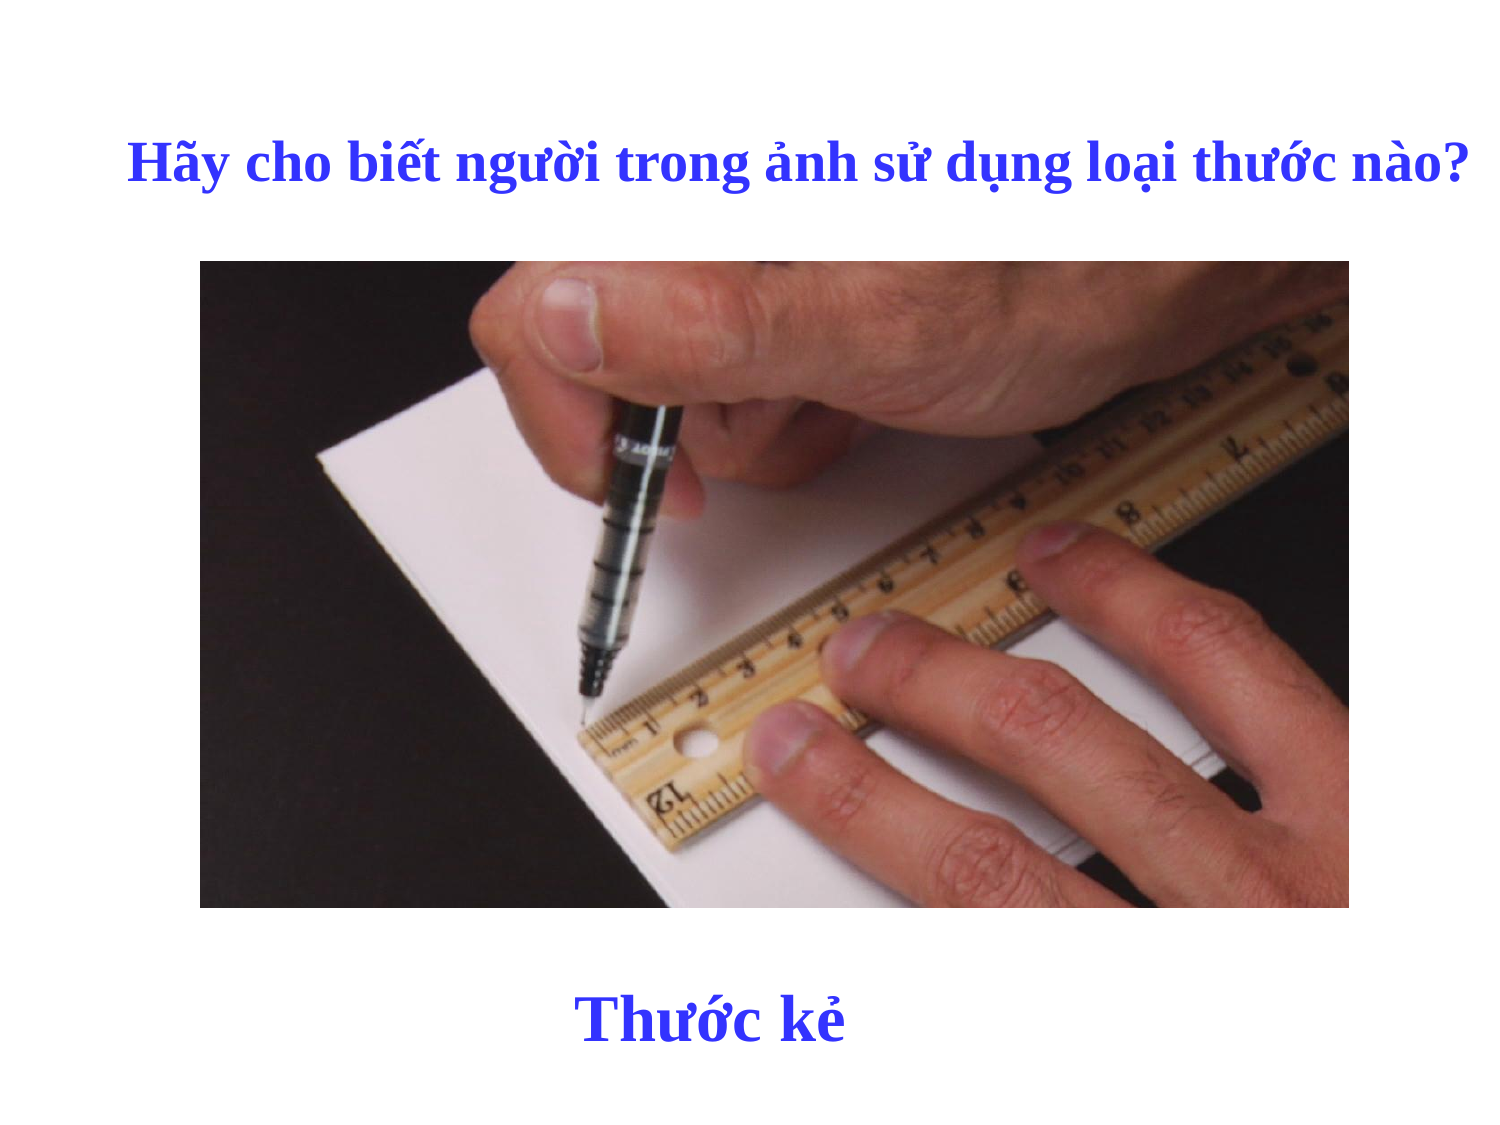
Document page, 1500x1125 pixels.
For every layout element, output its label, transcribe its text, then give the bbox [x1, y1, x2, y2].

text_box Hãy cho biết người trong ảnh sử dụng loại thước nào? [112, 115, 1500, 201]
text_box Thước kẻ [559, 967, 988, 1063]
picture [199, 261, 1349, 908]
